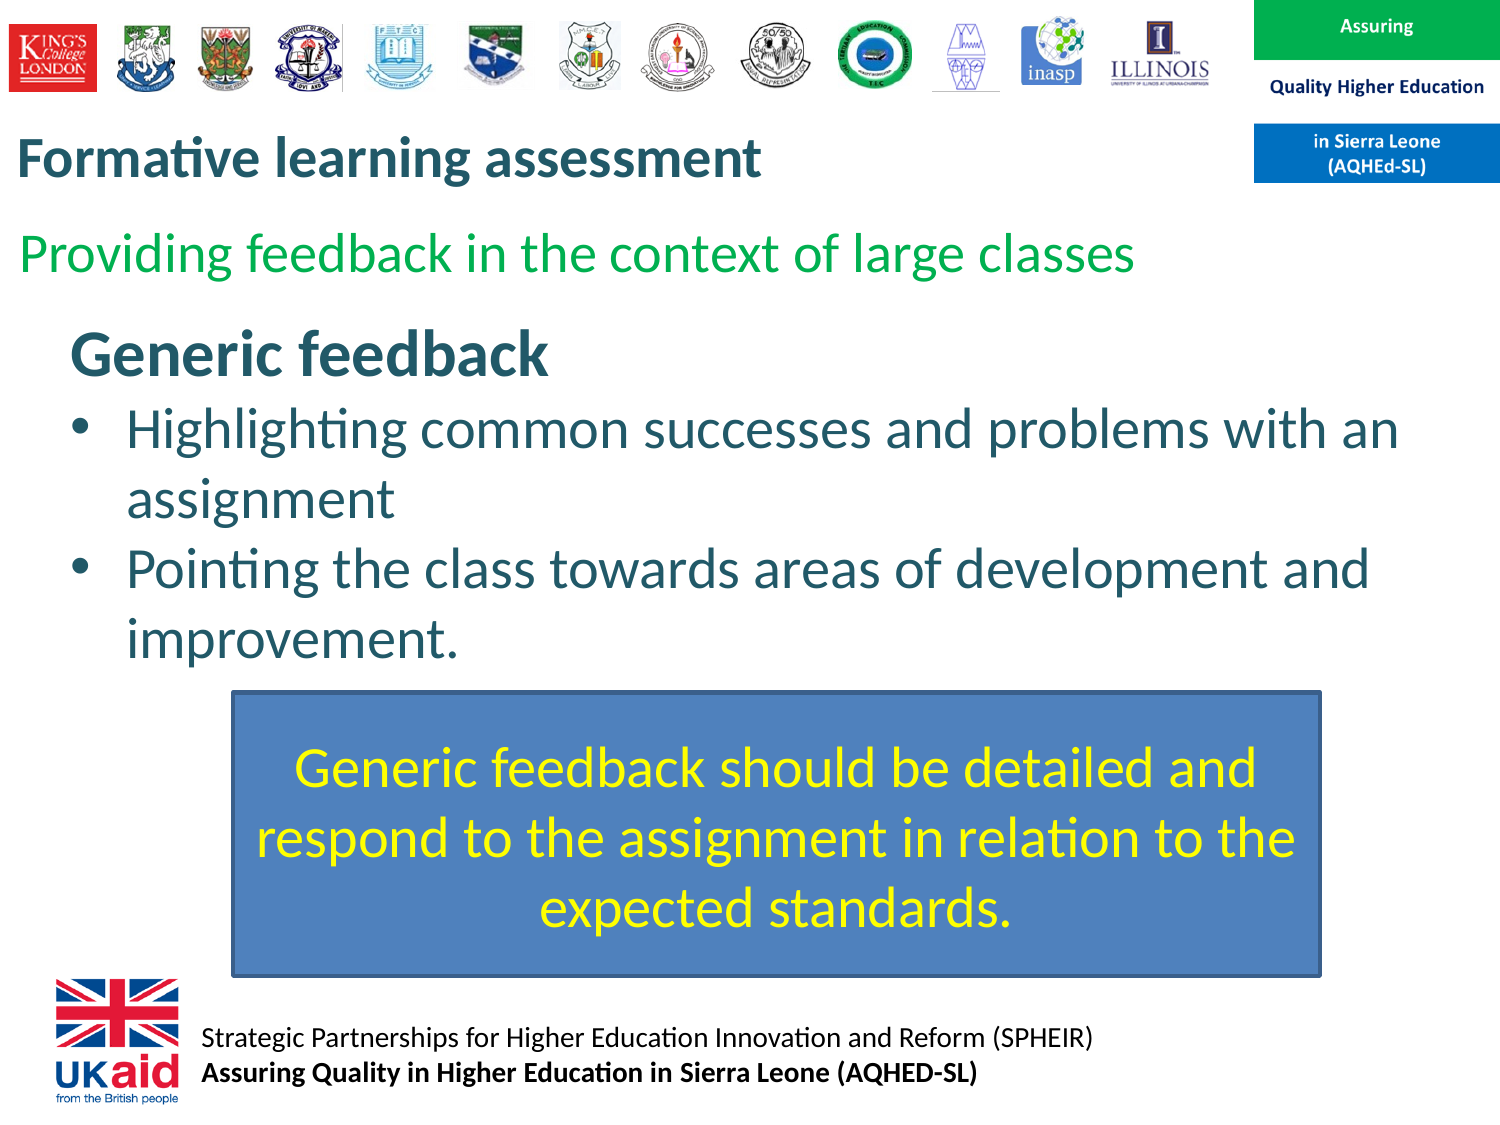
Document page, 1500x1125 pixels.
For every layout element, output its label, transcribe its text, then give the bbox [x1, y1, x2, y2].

picture [1254, 0, 1500, 94]
text_box Generic feedback should be detailed and respond to the assignment in relation to the expected standards. [231, 690, 1322, 978]
title Formative learning assessment [2, 94, 1500, 214]
picture [8, 16, 1210, 92]
list Providing feedback in the context of large classes [4, 208, 1500, 315]
picture [51, 971, 182, 1109]
text_box Generic feedback Highlighting common successes and problems with an assignment Pointing the class towards areas of development and improvement. [55, 302, 1500, 753]
